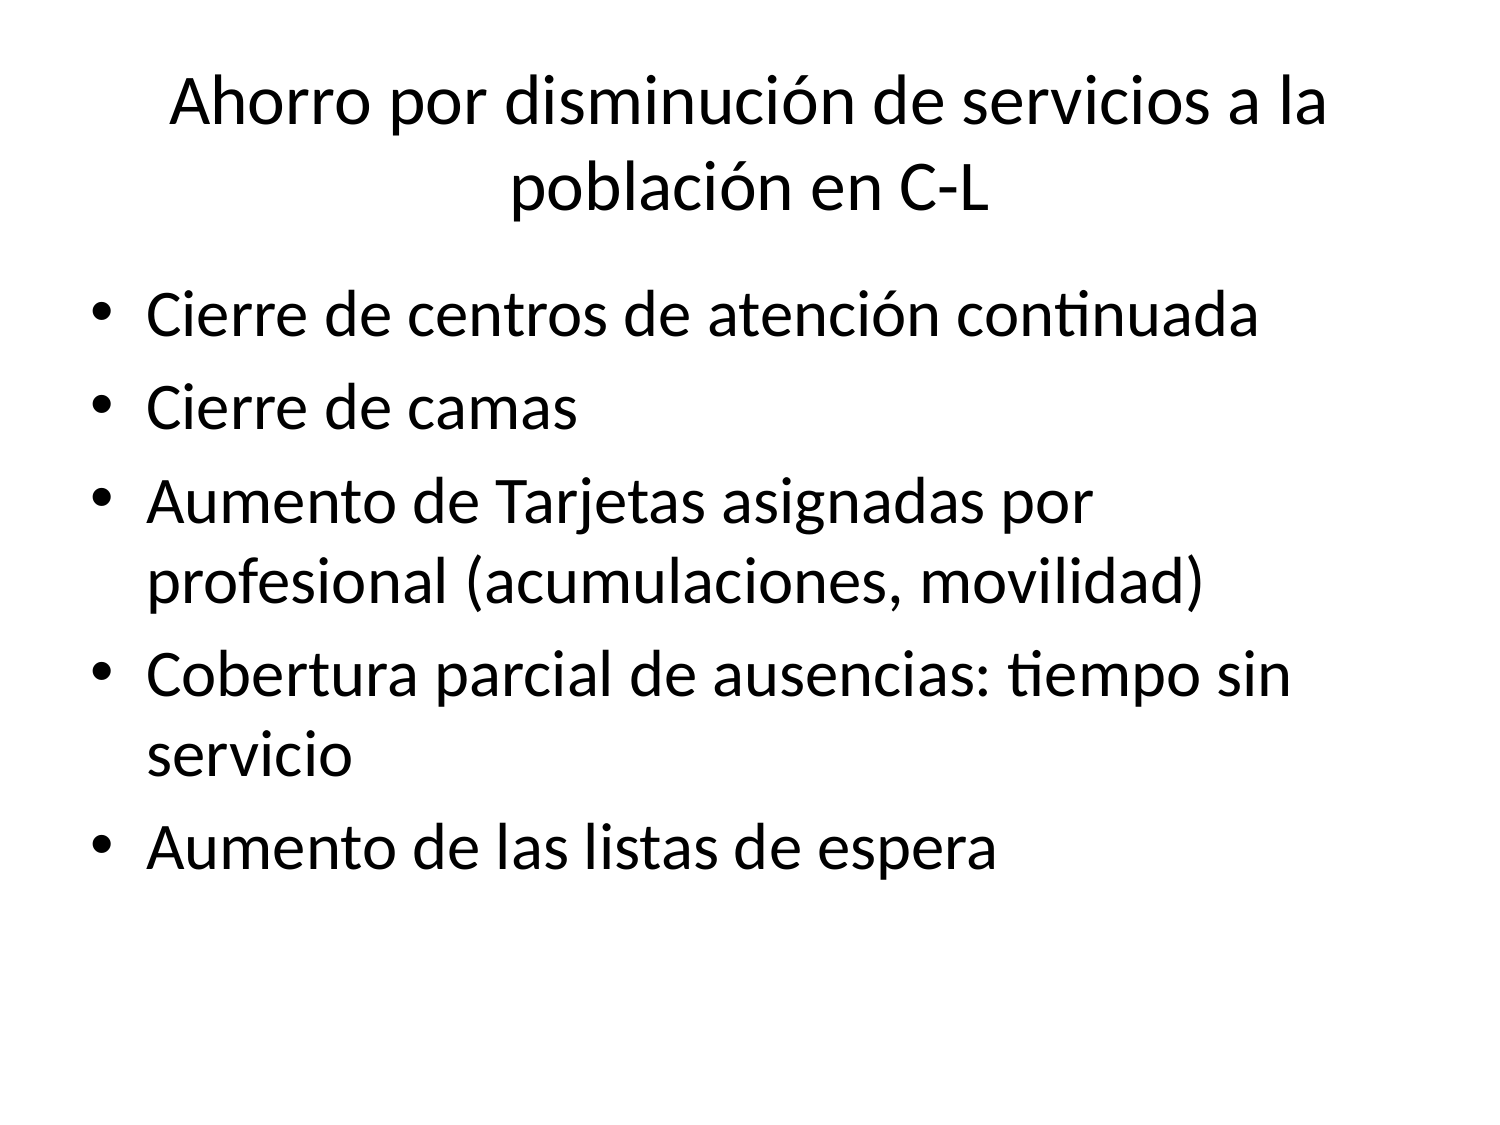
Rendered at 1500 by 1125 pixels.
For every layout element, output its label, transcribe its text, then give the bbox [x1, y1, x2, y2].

title Ahorro por disminución de servicios a la población en C-L [75, 45, 1425, 233]
list Cierre de centros de atención continuada Cierre de camas Aumento de Tarjetas asignadas por profesional (acumulaciones, movilidad) Cobertura parcial de ausencias: tiempo sin servicio Aumento de las listas de espera [75, 262, 1425, 1005]
